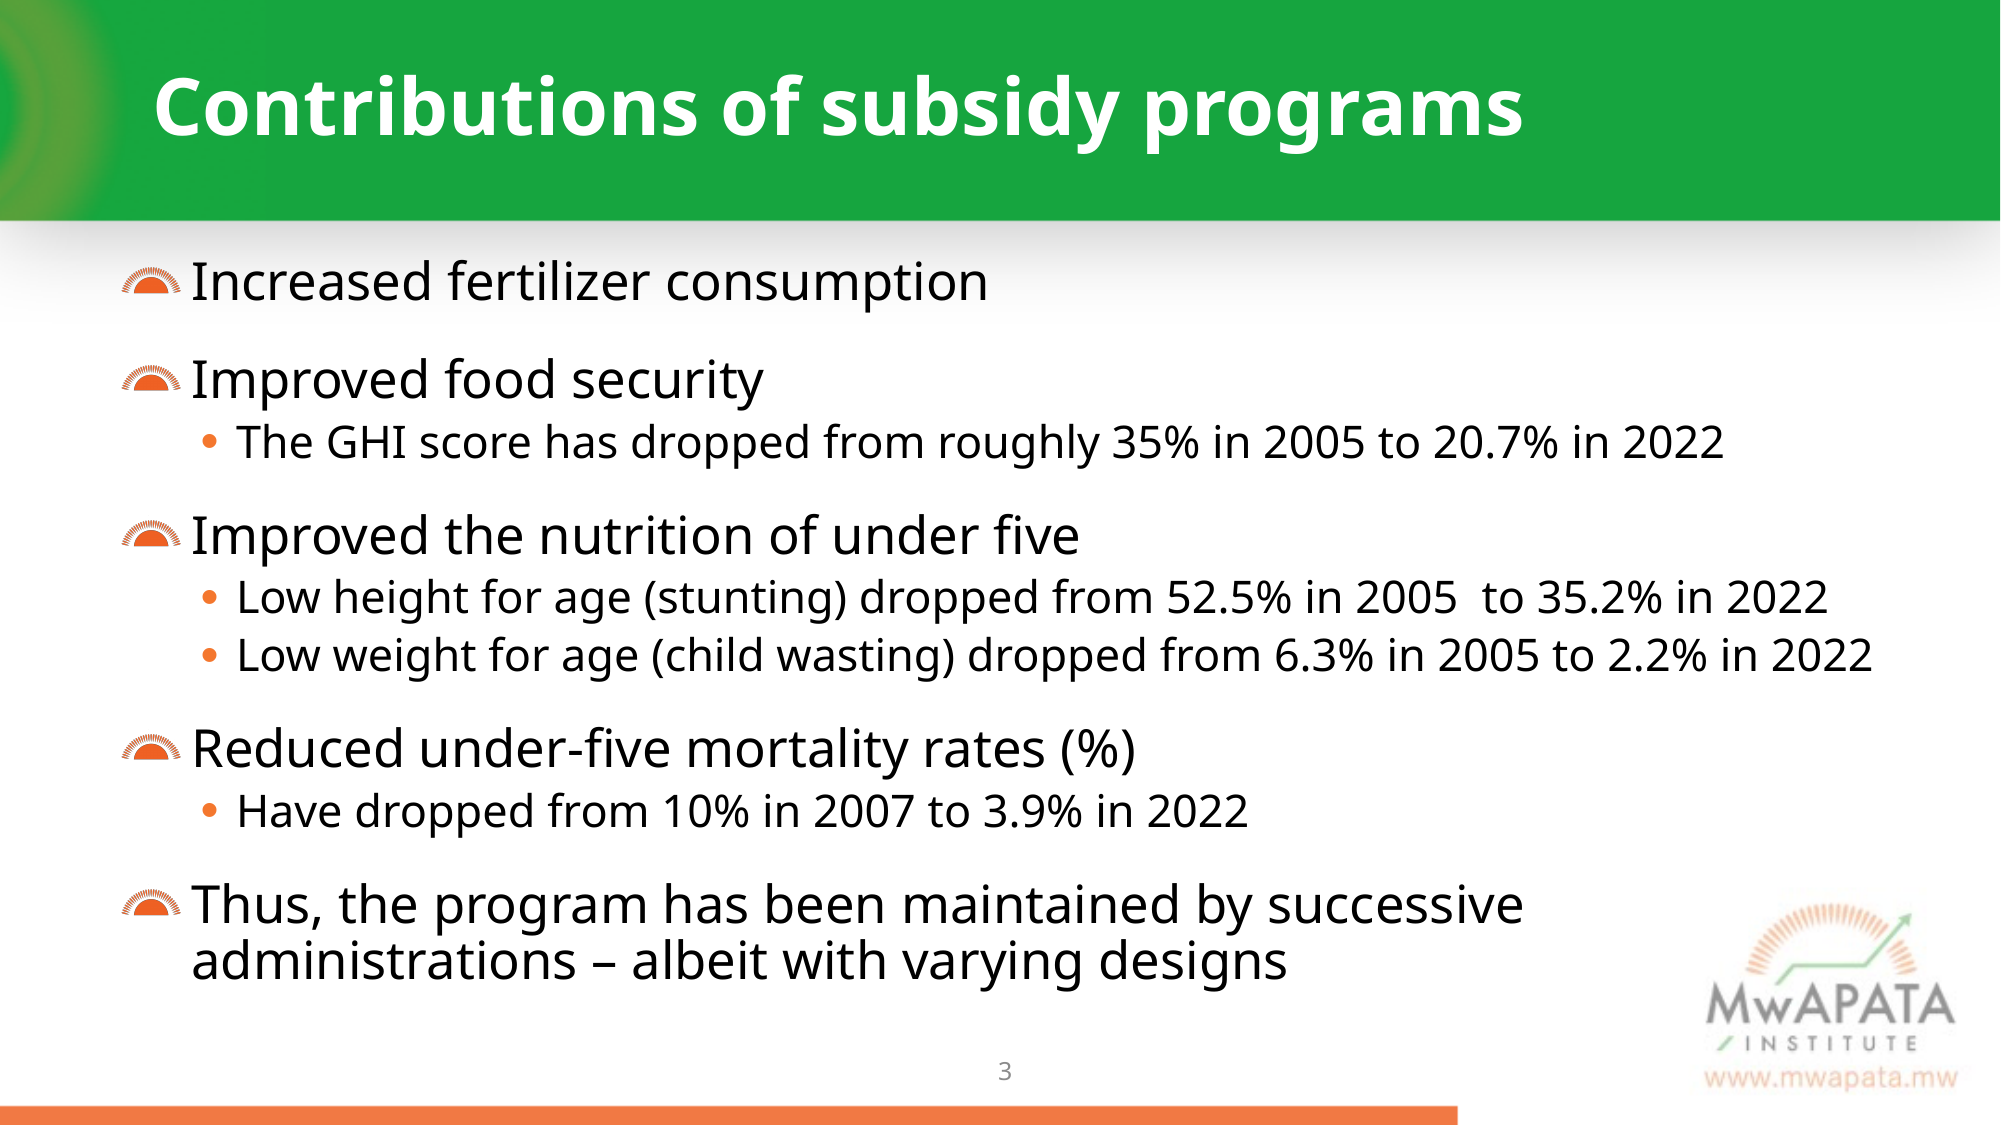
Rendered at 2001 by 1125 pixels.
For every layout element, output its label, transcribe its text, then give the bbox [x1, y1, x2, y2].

title Contributions of subsidy programs [137, 11, 1918, 209]
list Increased fertilizer consumption Improved food security The GHI score has dropped from roughly 35% in 2005 to 20.7% in 2022 Improved the nutrition of under five Low height for age (stunting) dropped from 52.5% in 2005 to 35.2% in 2022 Low weight for age (child wasting) dropped from 6.3% in 2005 to 2.2% in 2022 Reduced under-five mortality rates (%) Have dropped from 10% in 2007 to 3.9% in 2022 Thus, the program has been maintained by successive administrations – albeit with varying designs [93, 248, 1918, 1043]
slide_number 2 [780, 1042, 1231, 1103]
picture [0, 0, 2001, 1125]
